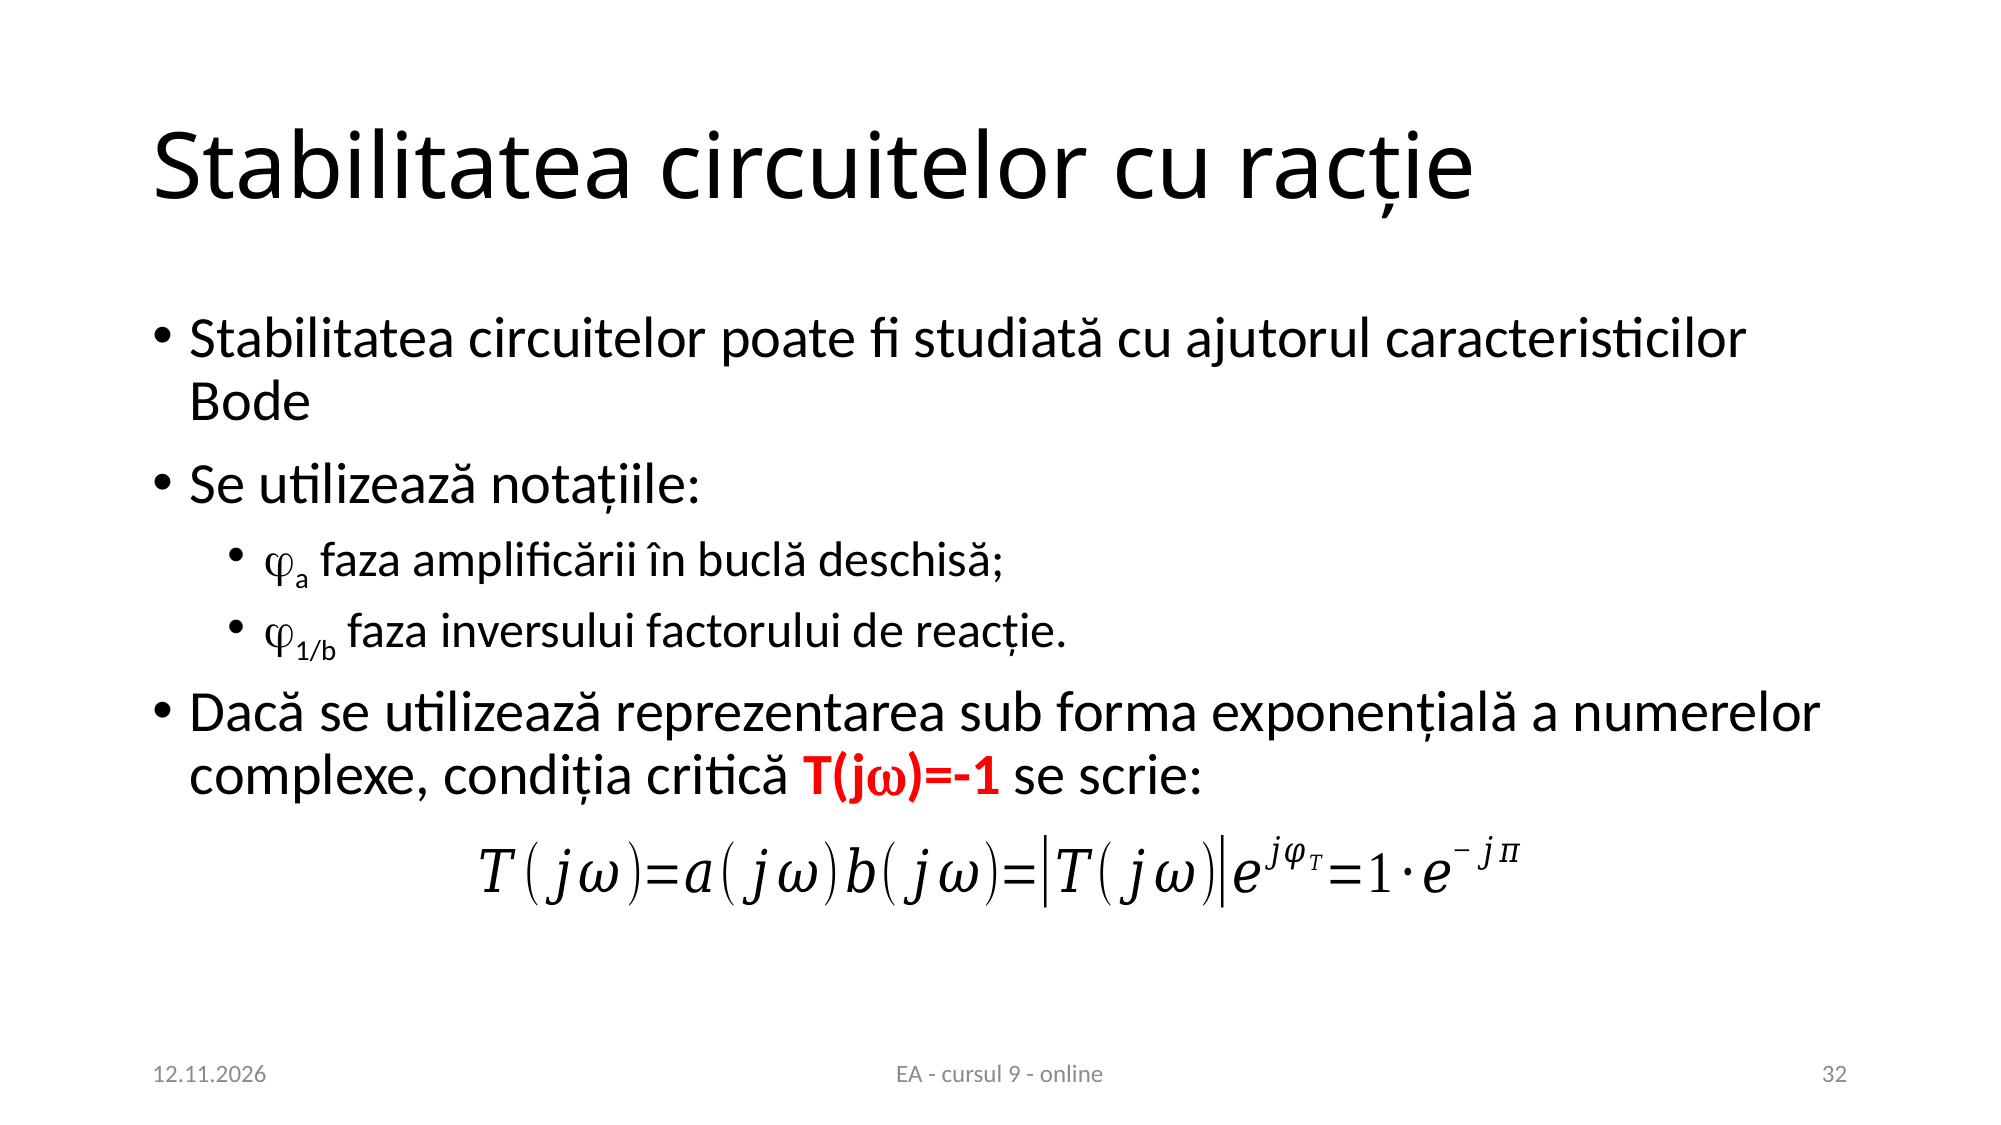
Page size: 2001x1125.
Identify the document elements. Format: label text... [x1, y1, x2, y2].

footer EA - cursul 9 - online [662, 1042, 1338, 1103]
list Stabilitatea circuitelor poate fi studiată cu ajutorul caracteristicilor Bode Se utilizează notaţiile: a faza amplificării în buclă deschisă; 1/b faza inversului factorului de reacţie. Dacă se utilizează reprezentarea sub forma exponenţială a numerelor complexe, condiţia critică T(j)=-1 se scrie: [137, 299, 1863, 1014]
title Stabilitatea circuitelor cu racție [137, 59, 1863, 278]
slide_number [137, 1042, 588, 1103]
slide_number 32 [1412, 1042, 1863, 1103]
